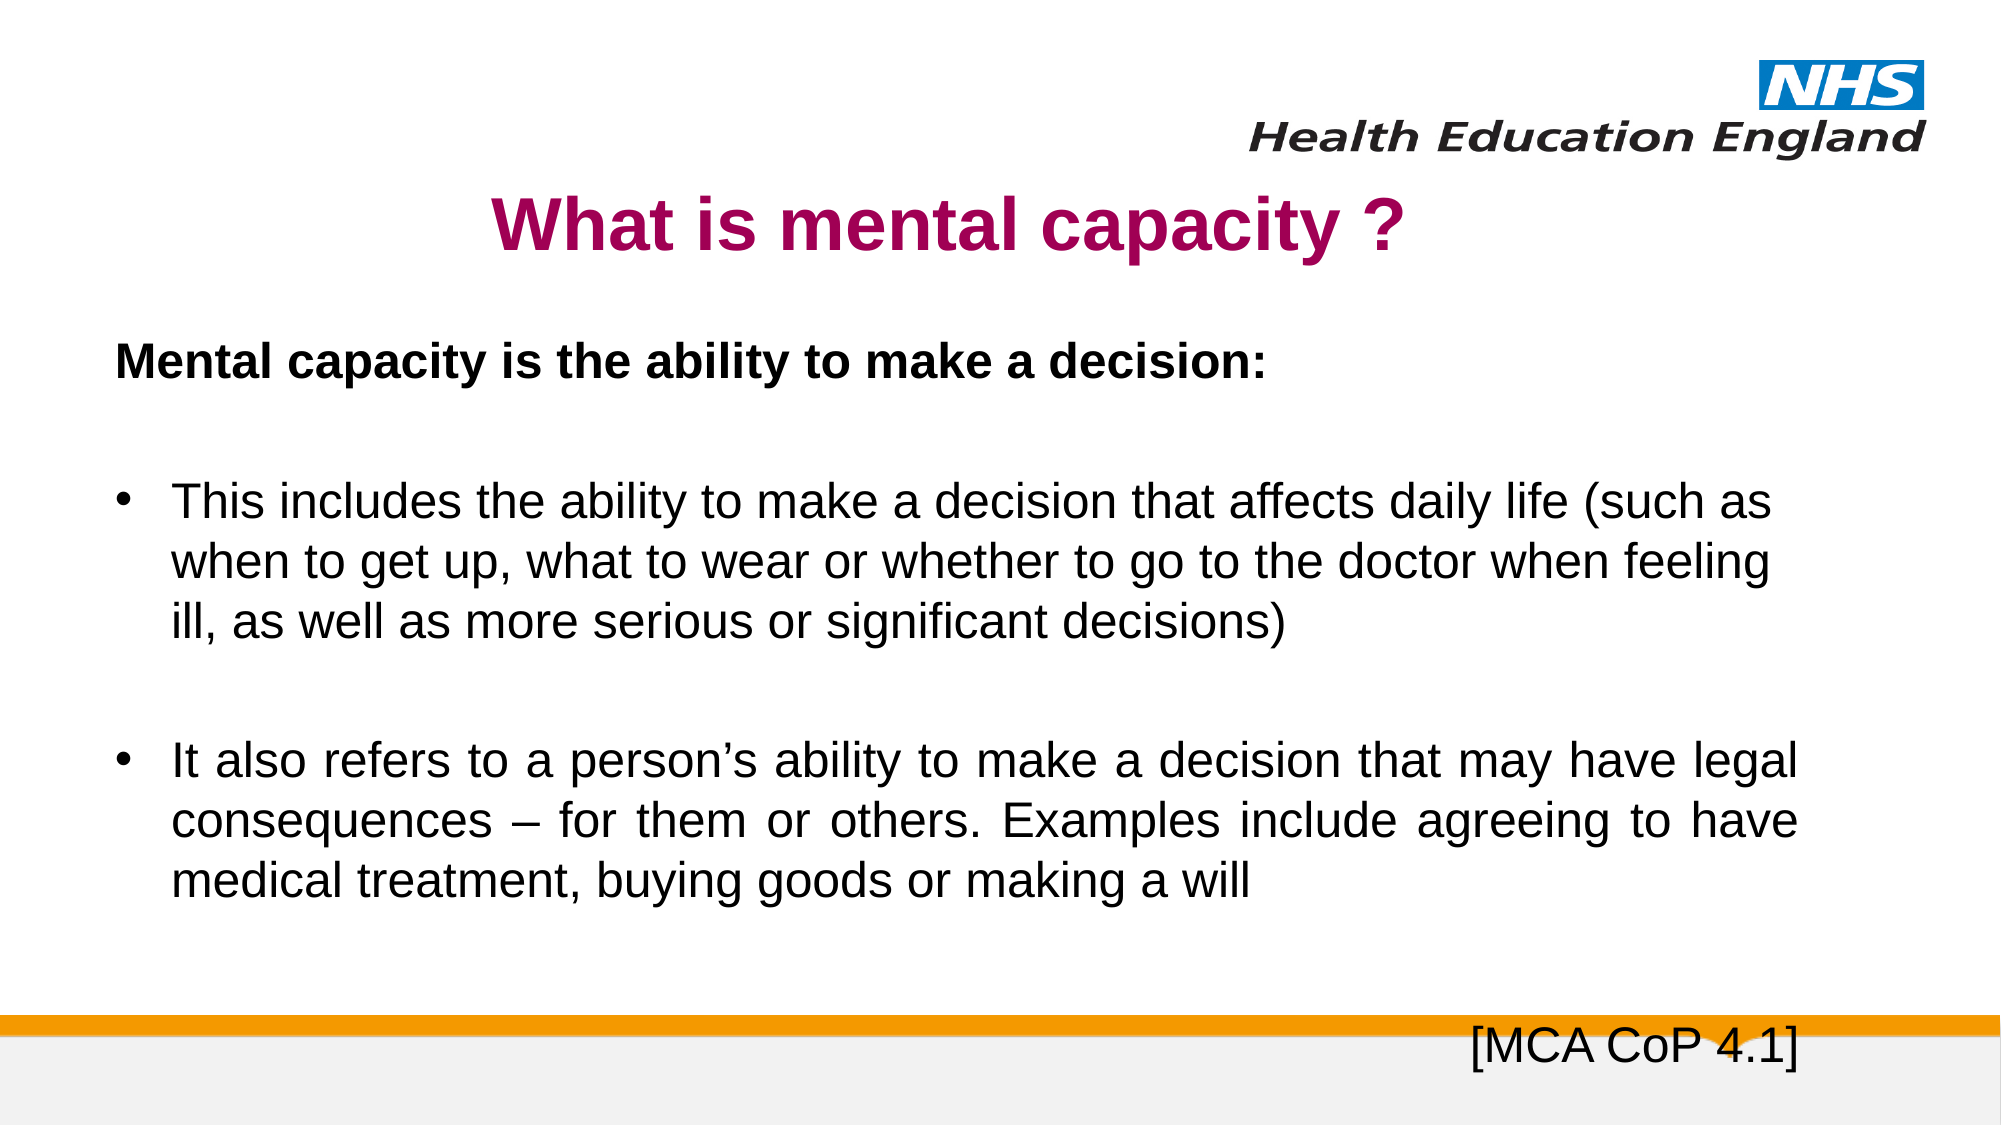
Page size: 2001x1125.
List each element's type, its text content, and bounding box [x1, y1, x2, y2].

title What is mental capacity ? [99, 168, 1800, 280]
picture [1248, 59, 1927, 161]
list Mental capacity is the ability to make a decision: This includes the ability to make a decision that affects daily life (such as when to get up, what to wear or whether to go to the doctor when feeling ill, as well as more serious or significant decisions) It also refers to a person’s ability to make a decision that may have legal consequences – for them or others. Examples include agreeing to have medical treatment, buying goods or making a will [MCA CoP 4.1] [99, 320, 1815, 991]
